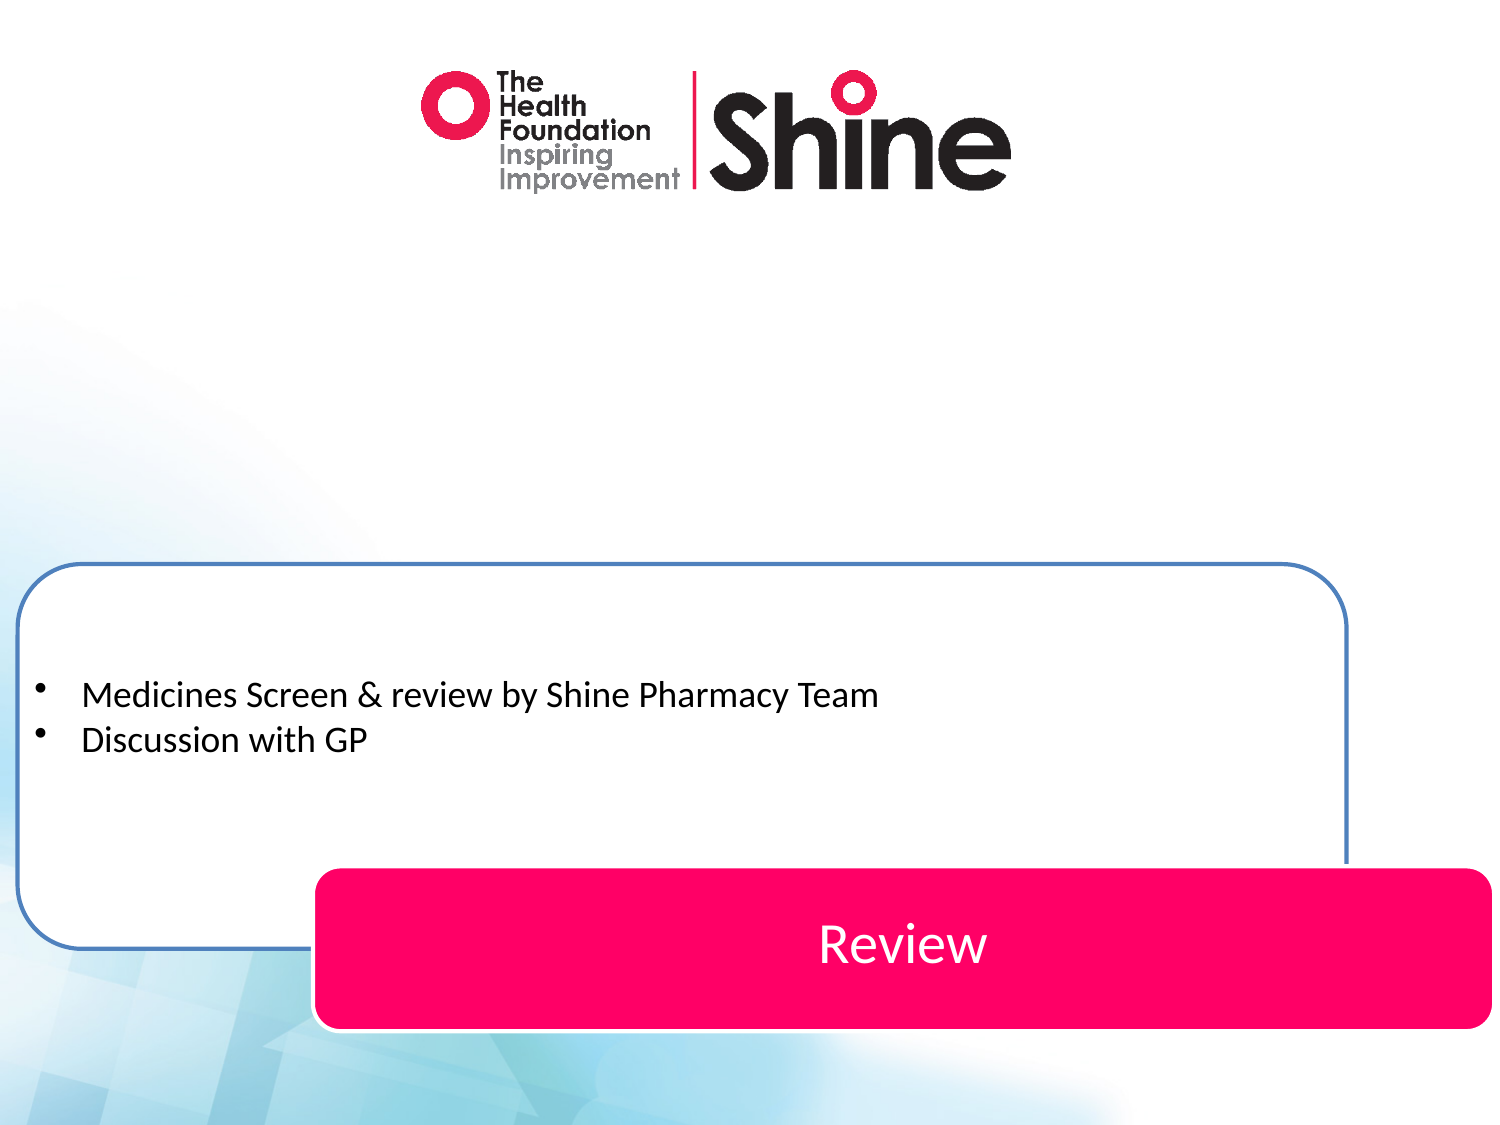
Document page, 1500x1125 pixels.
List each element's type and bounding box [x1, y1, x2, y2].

list [17, 245, 1495, 1032]
picture [0, 0, 1500, 1125]
